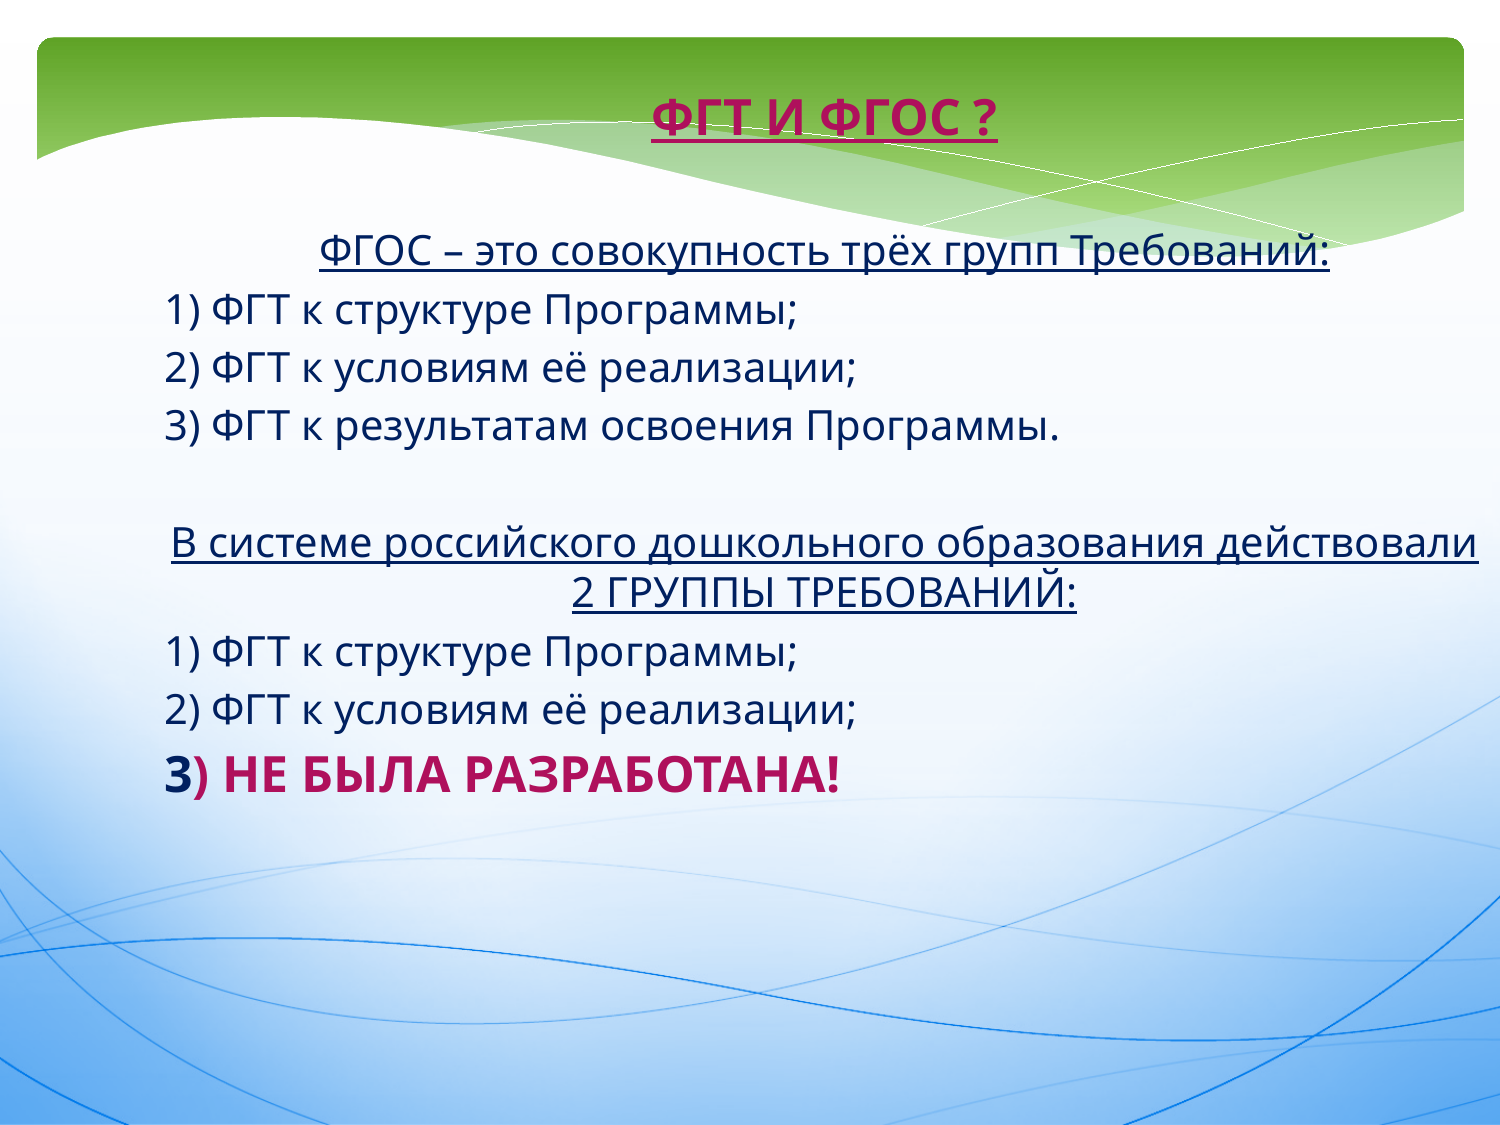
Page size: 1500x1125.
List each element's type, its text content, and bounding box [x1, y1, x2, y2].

list ФГТ И ФГОС ? ФГОС – это совокупность трёх групп Требований: 1) ФГТ к структуре Программы; 2) ФГТ к условиям её реализации; 3) ФГТ к результатам освоения Программы. В системе российского дошкольного образования действовали 2 ГРУППЫ ТРЕБОВАНИЙ: 1) ФГТ к структуре Программы; 2) ФГТ к условиям её реализации; 3) НЕ БЫЛА РАЗРАБОТАНА! [141, 78, 1500, 1000]
